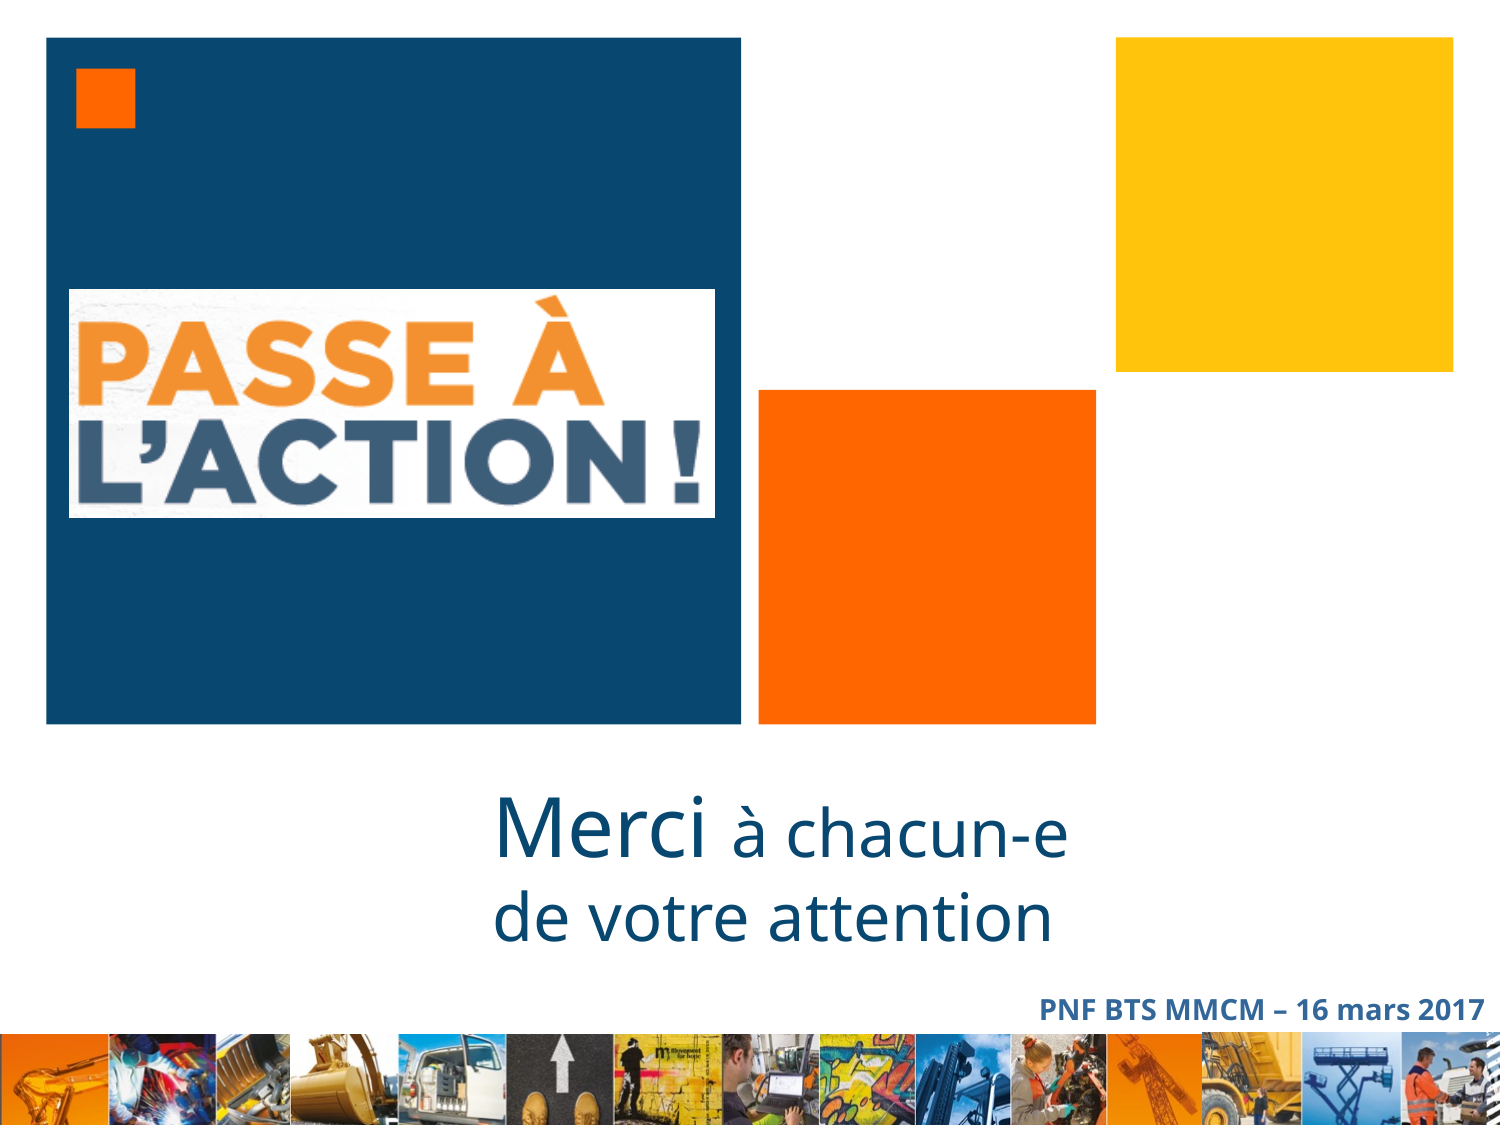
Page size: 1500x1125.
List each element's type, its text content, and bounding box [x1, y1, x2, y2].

picture [68, 289, 715, 519]
title Merci à chacun-e de votre attention [477, 766, 1406, 1003]
picture [0, 1032, 1500, 1125]
